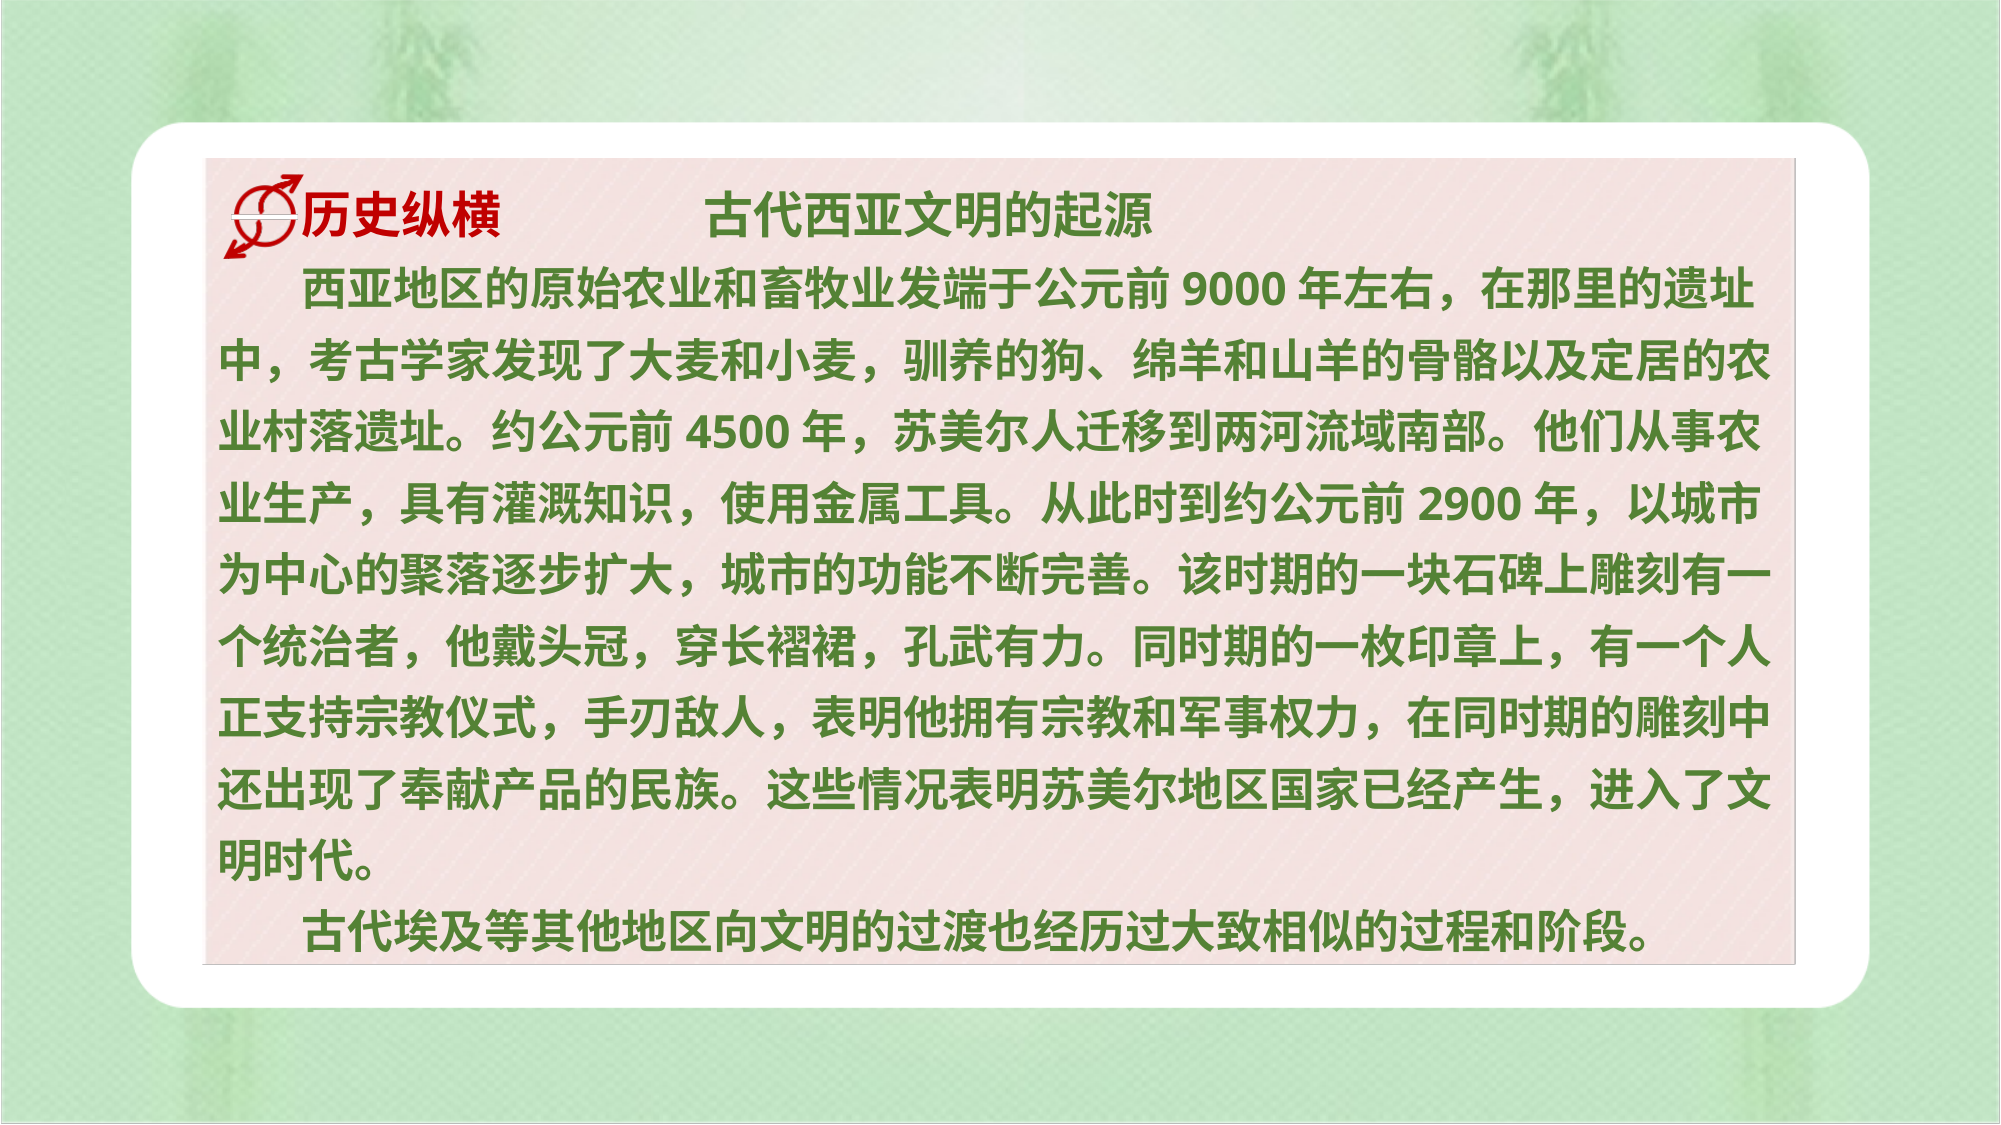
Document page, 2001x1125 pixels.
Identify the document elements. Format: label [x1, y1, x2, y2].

text_box [202, 158, 1798, 974]
picture [0, 0, 2001, 1125]
